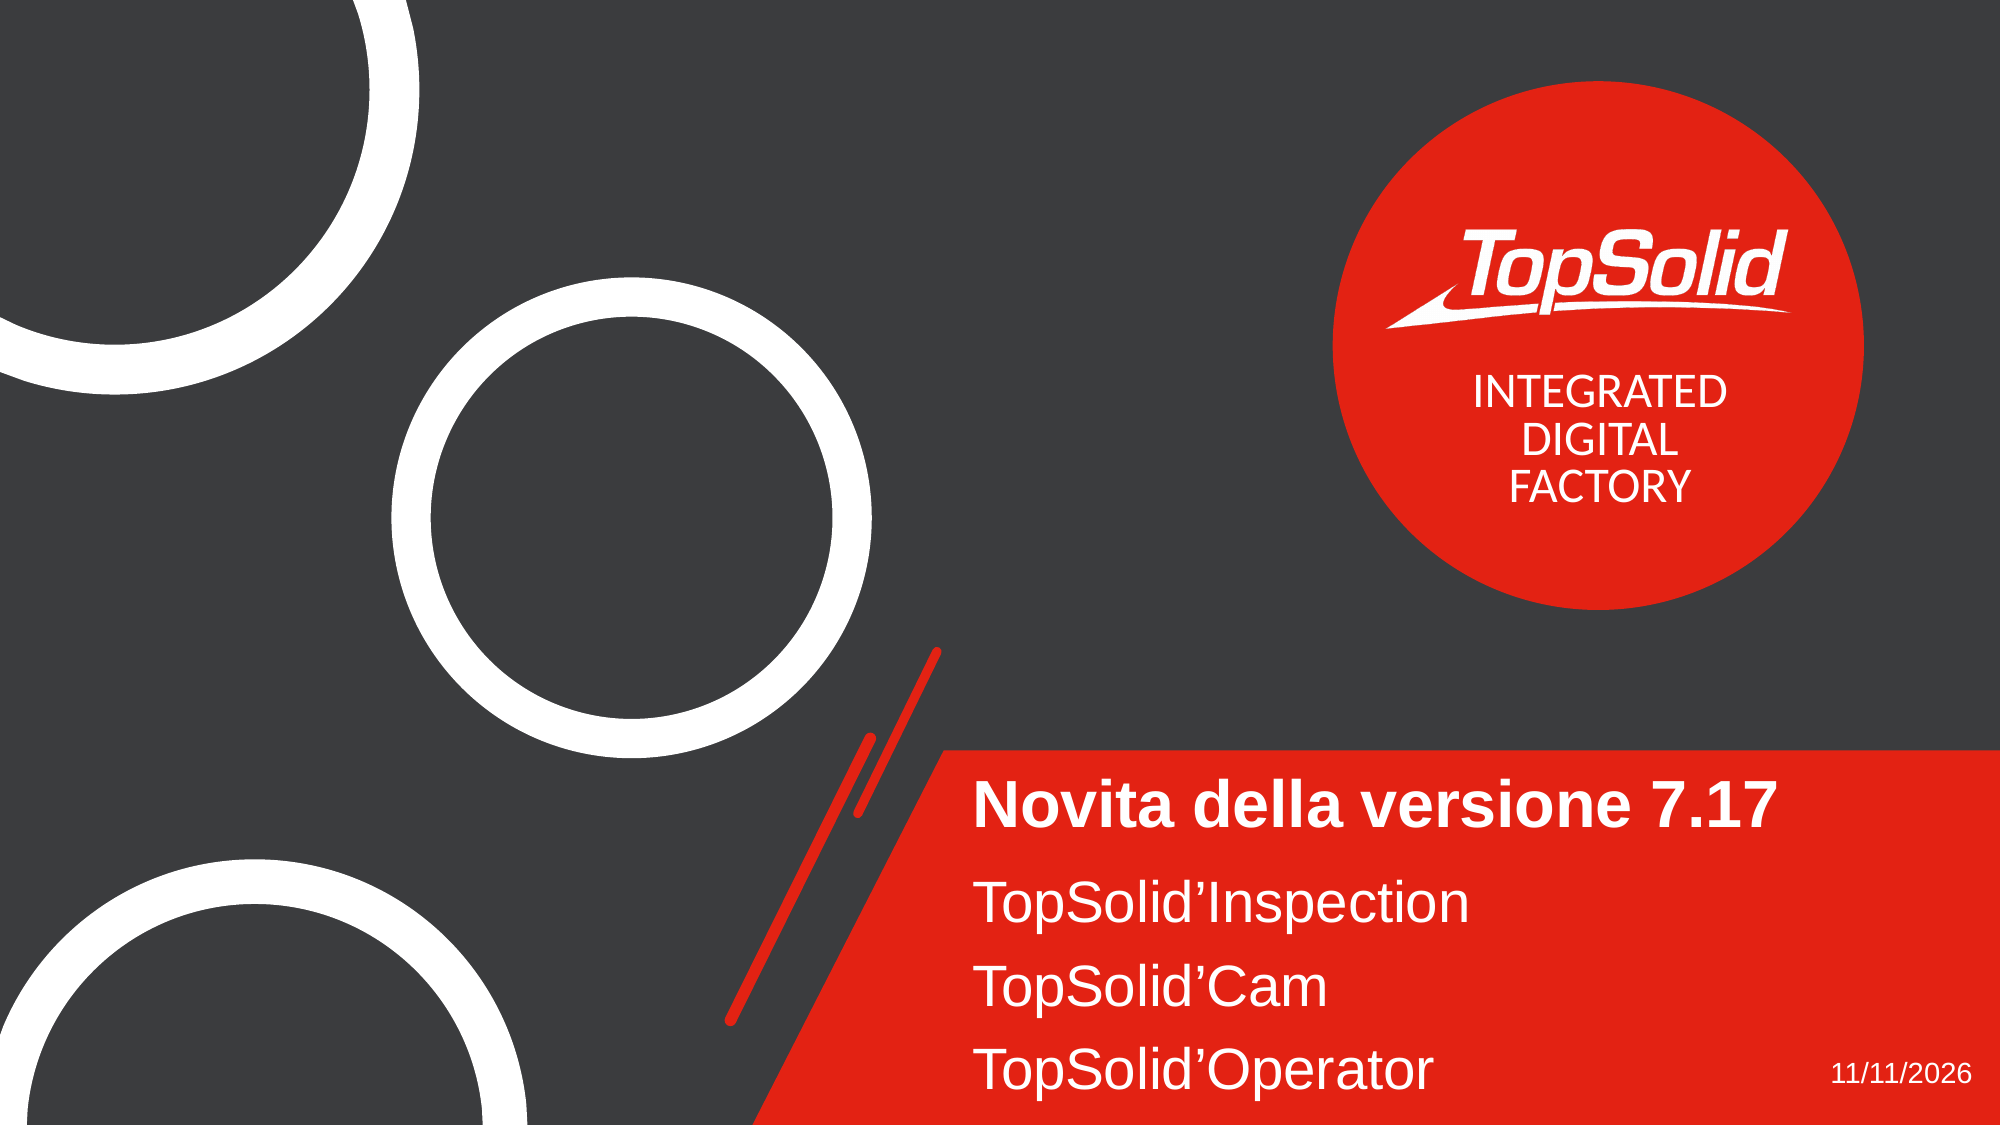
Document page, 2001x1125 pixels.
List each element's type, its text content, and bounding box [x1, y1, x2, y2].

subtitle TopSolid’Inspection TopSolid’Cam TopSolid’Operator [957, 864, 1988, 973]
picture [1380, 216, 1798, 339]
title Novita della versione 7.17 [957, 714, 1988, 849]
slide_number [1797, 1042, 1988, 1103]
